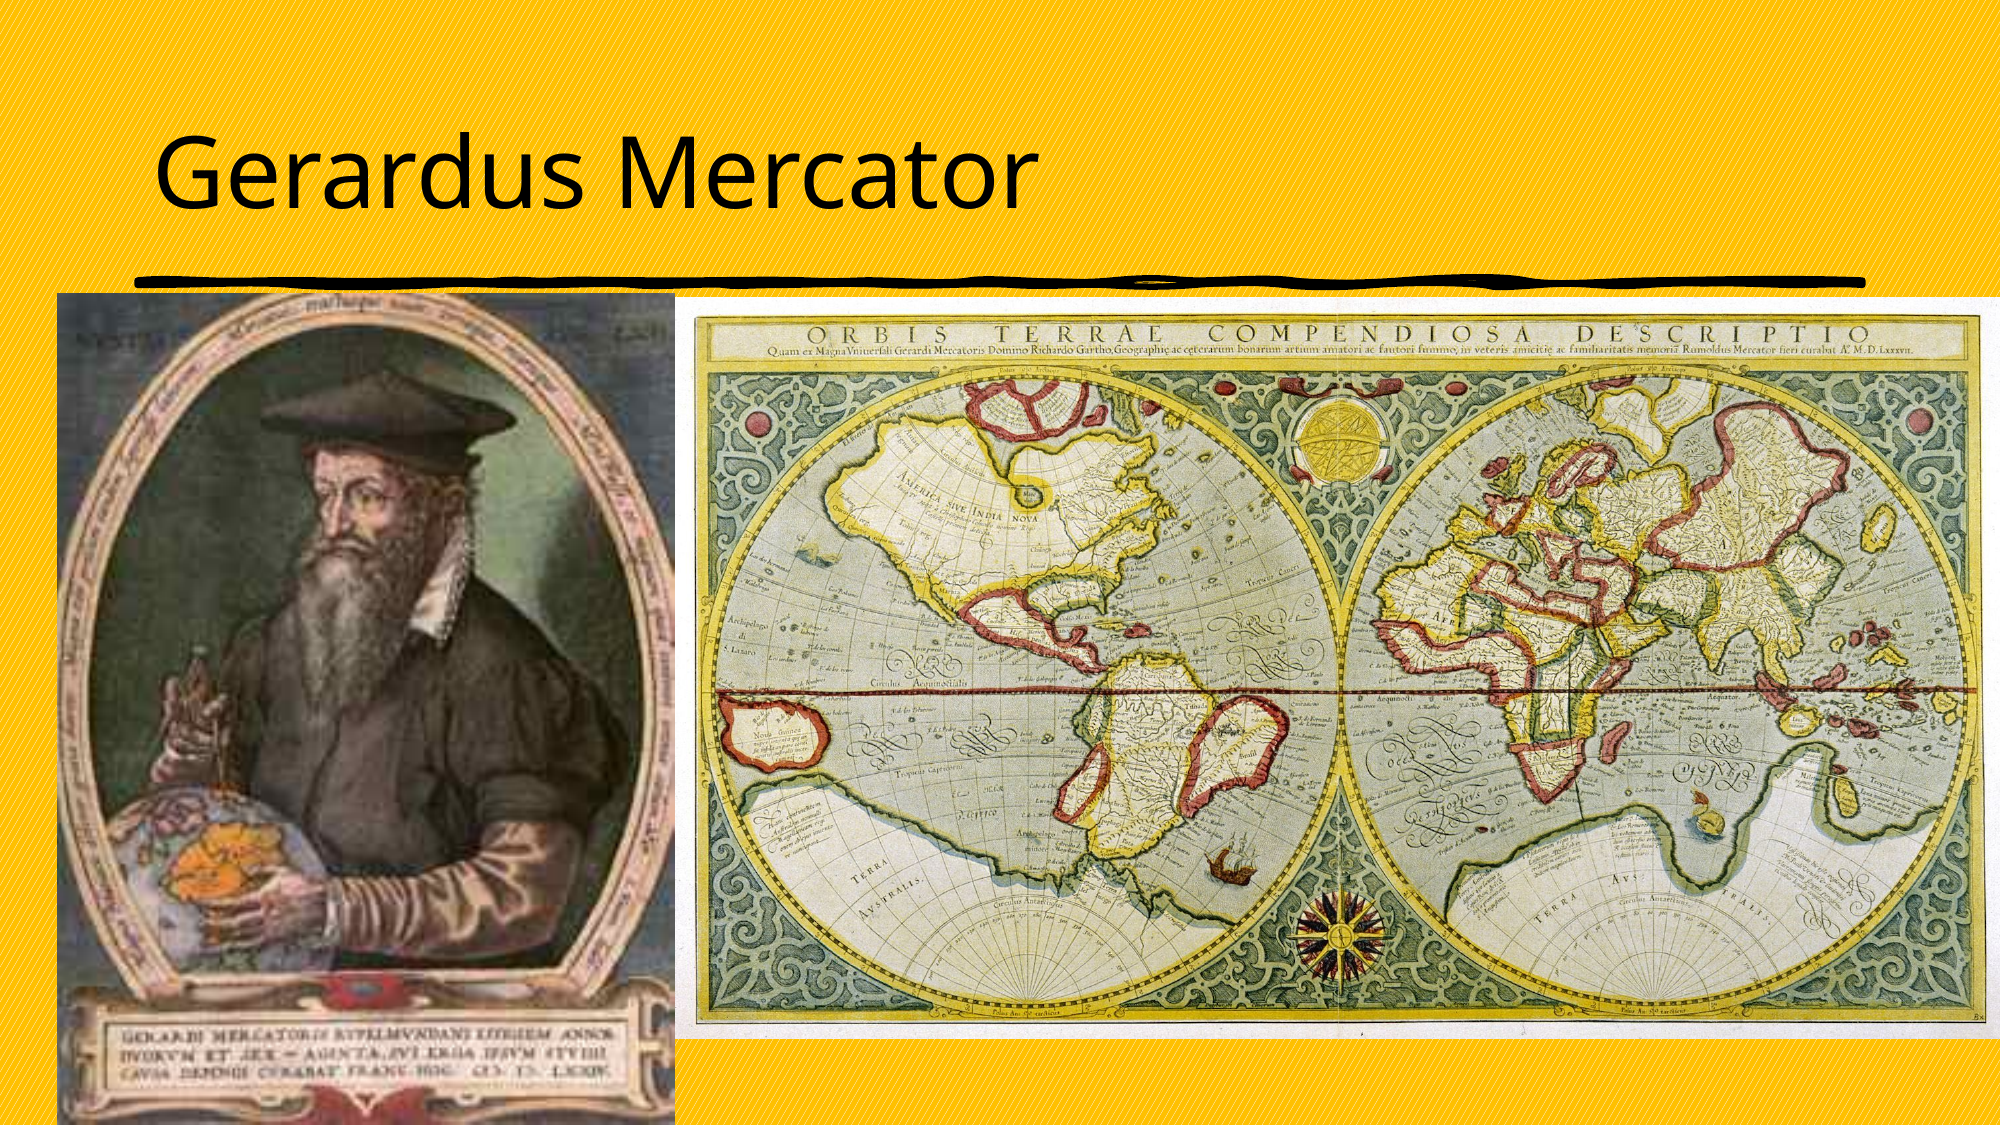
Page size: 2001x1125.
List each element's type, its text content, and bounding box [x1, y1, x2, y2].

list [57, 292, 675, 1125]
title Gerardus Mercator [137, 59, 1863, 278]
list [674, 297, 2000, 1039]
